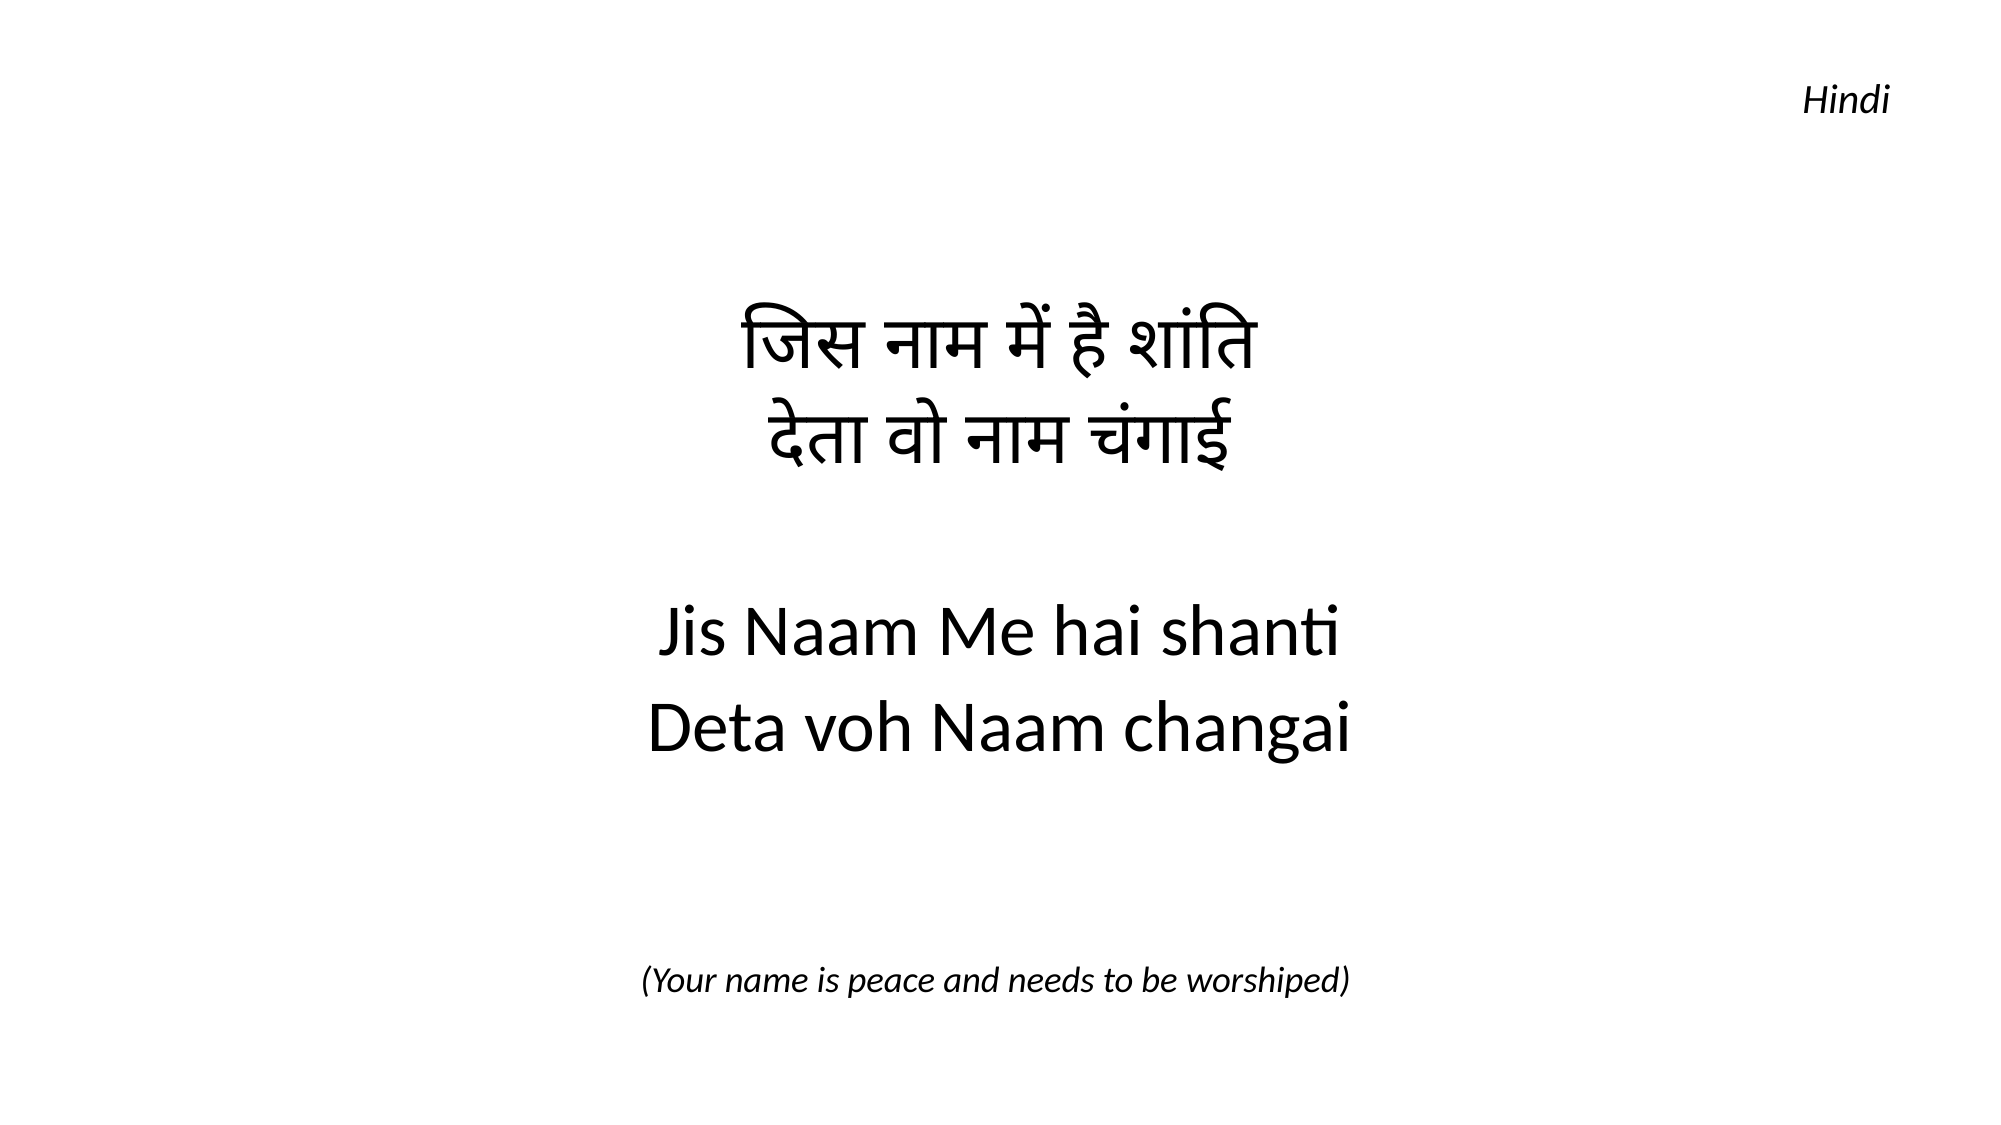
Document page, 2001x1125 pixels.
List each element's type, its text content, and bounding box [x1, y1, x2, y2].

list जिस नाम में है शांति देता वो नाम चंगाई Jis Naam Me hai shanti Deta voh Naam changai (Your name is peace and needs to be worshiped) [137, 96, 1863, 1014]
text_box Hindi [1787, 64, 1906, 130]
